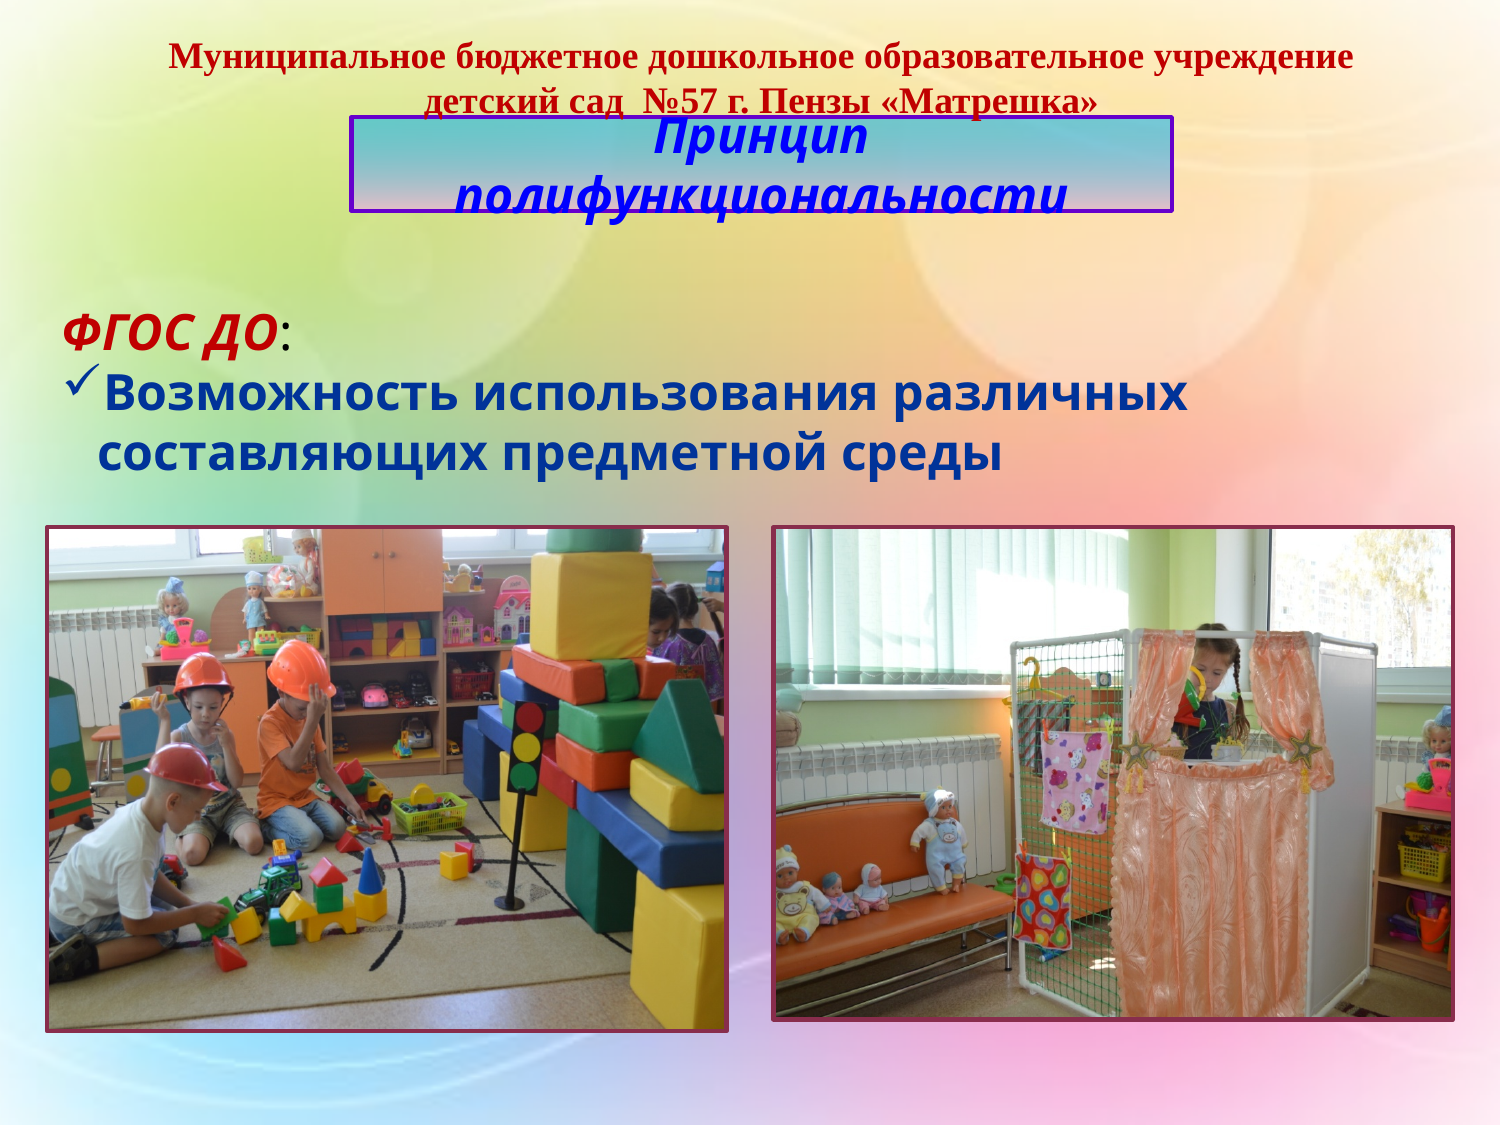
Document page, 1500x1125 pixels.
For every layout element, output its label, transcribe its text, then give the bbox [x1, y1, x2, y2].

text_box [771, 525, 1455, 1022]
text_box Принцип полифункциональности [349, 129, 1174, 213]
text_box Муниципальное бюджетное дошкольное образовательное учреждение детский сад №57 г. Пензы «Матрешка» [140, 23, 1383, 129]
text_box ФГОС ДО: Возможность использования различных составляющих предметной среды [46, 292, 1454, 488]
text_box [45, 525, 729, 1033]
